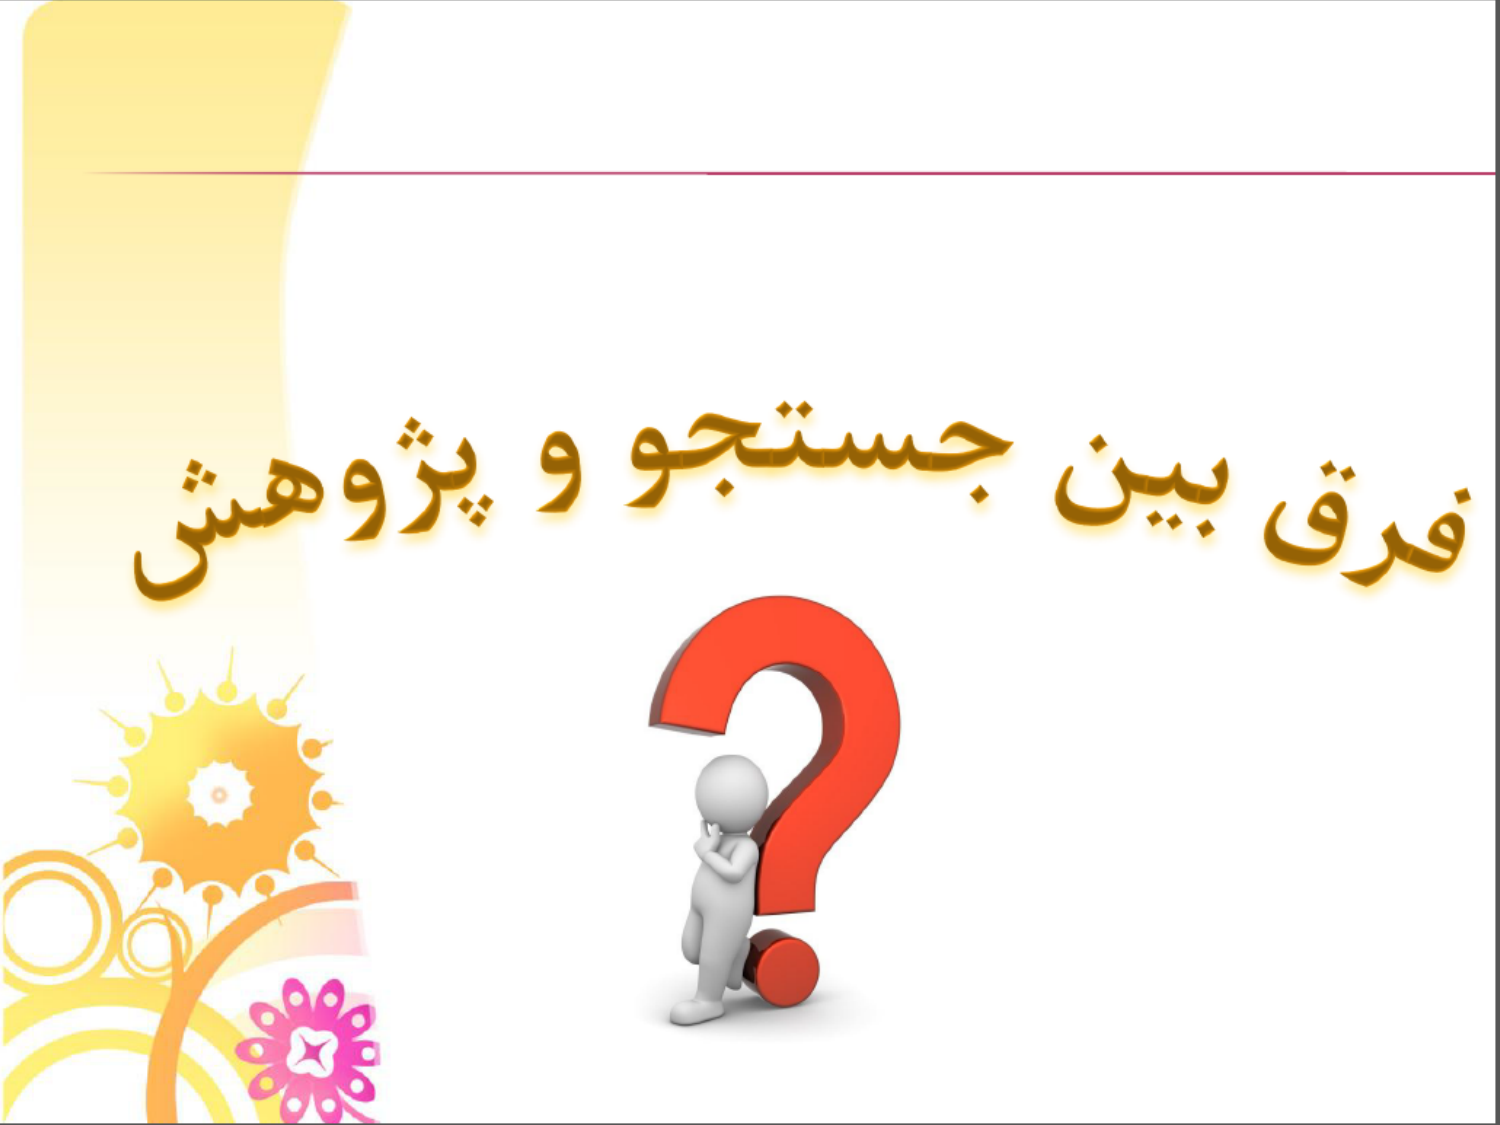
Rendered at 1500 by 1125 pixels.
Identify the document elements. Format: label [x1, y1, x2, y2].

list [0, 0, 1500, 1125]
